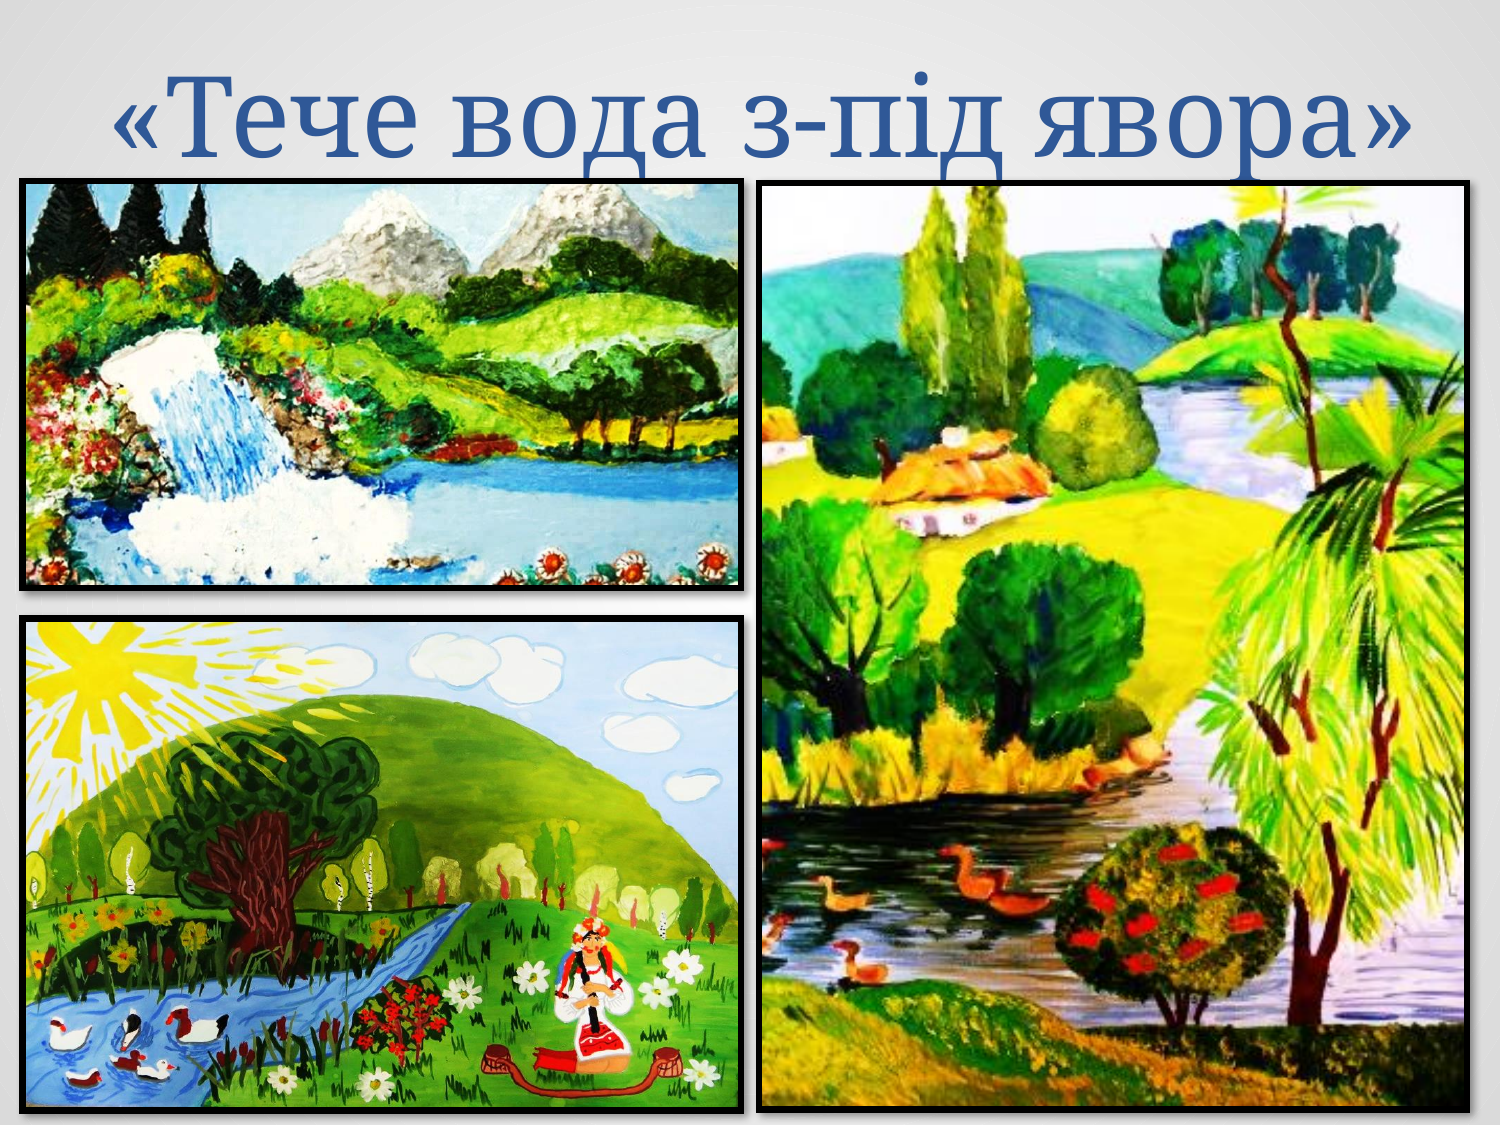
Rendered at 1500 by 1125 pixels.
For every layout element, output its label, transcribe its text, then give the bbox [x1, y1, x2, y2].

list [761, 185, 1465, 1107]
picture [25, 621, 739, 1108]
picture [25, 184, 739, 586]
title «Тече вода з-під явора» [88, 0, 1439, 183]
